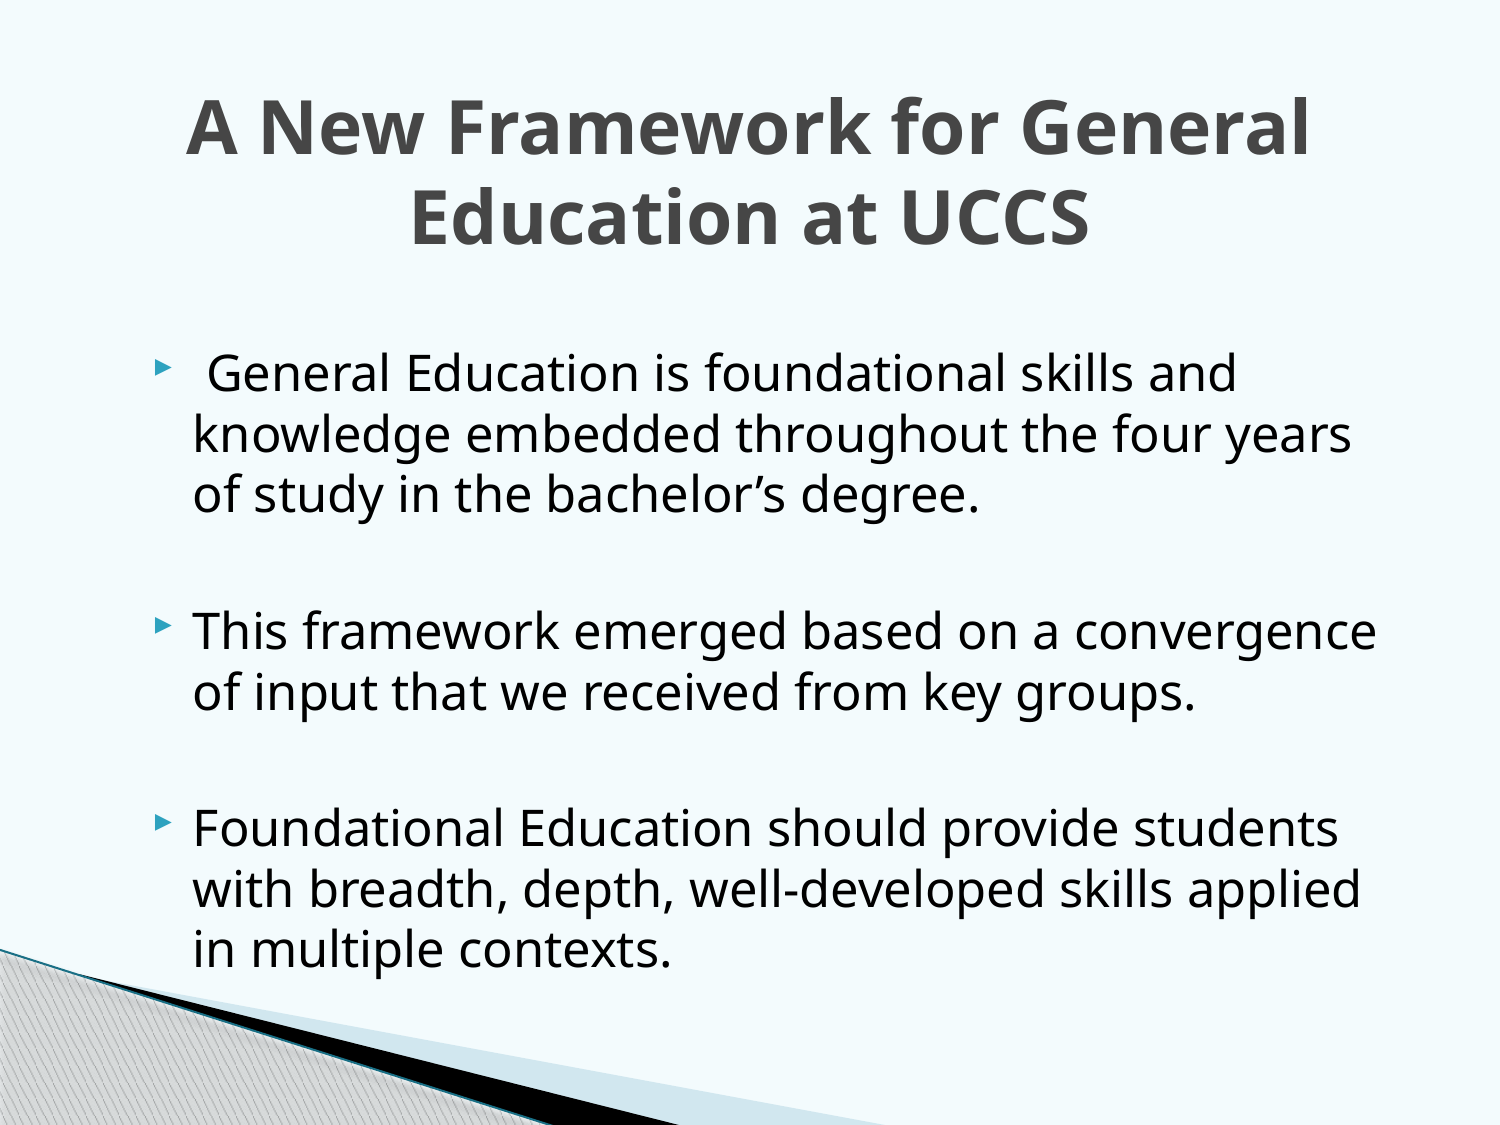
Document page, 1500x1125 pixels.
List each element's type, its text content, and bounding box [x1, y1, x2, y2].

list General Education is foundational skills and knowledge embedded throughout the four years of study in the bachelor’s degree. This framework emerged based on a convergence of input that we received from key groups. Foundational Education should provide students with breadth, depth, well-developed skills applied in multiple contexts. [119, 275, 1410, 1038]
title A New Framework for General Education at UCCS [75, 63, 1425, 275]
